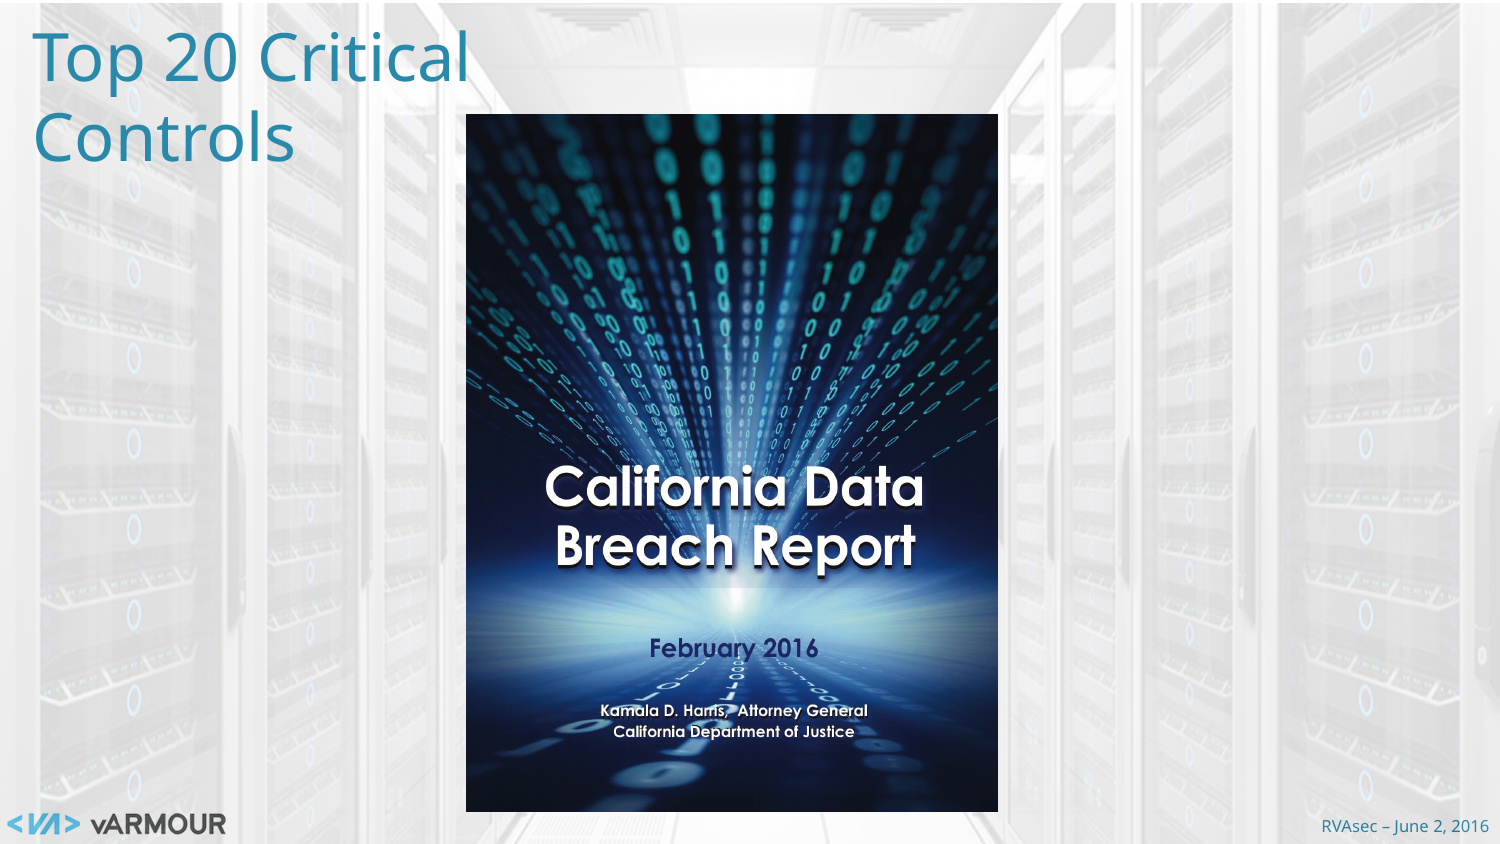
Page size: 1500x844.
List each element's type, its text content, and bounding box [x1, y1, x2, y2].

text_box Top 20 Critical Controls [17, 6, 750, 182]
picture [466, 114, 998, 812]
picture [5, 811, 231, 836]
